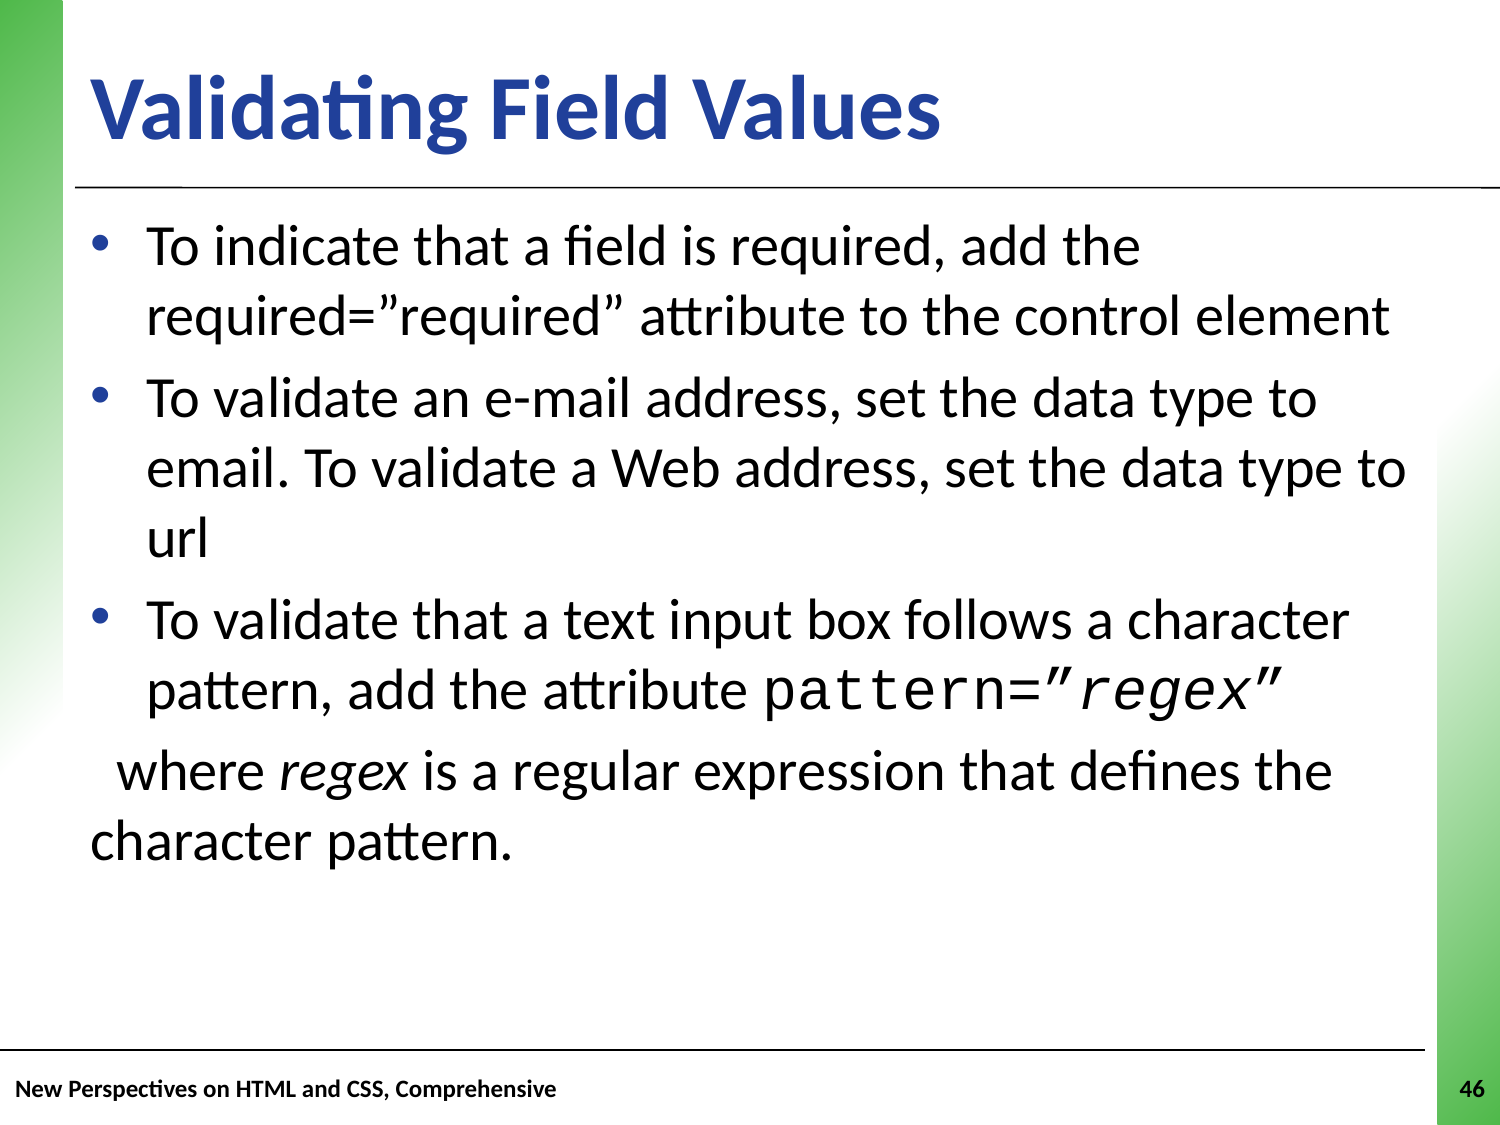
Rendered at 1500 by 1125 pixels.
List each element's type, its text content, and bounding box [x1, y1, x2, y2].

list To indicate that a field is required, add the required=”required” attribute to the control element To validate an e-mail address, set the data type to email. To validate a Web address, set the data type to url To validate that a text input box follows a character pattern, add the attribute pattern=”regex” where regex is a regular expression that defines the character pattern. [74, 199, 1438, 1006]
footer New Perspectives on HTML and CSS, Comprehensive [0, 1050, 1350, 1125]
title Validating Field Values [74, 24, 1438, 181]
slide_number 46 [1412, 1050, 1500, 1125]
